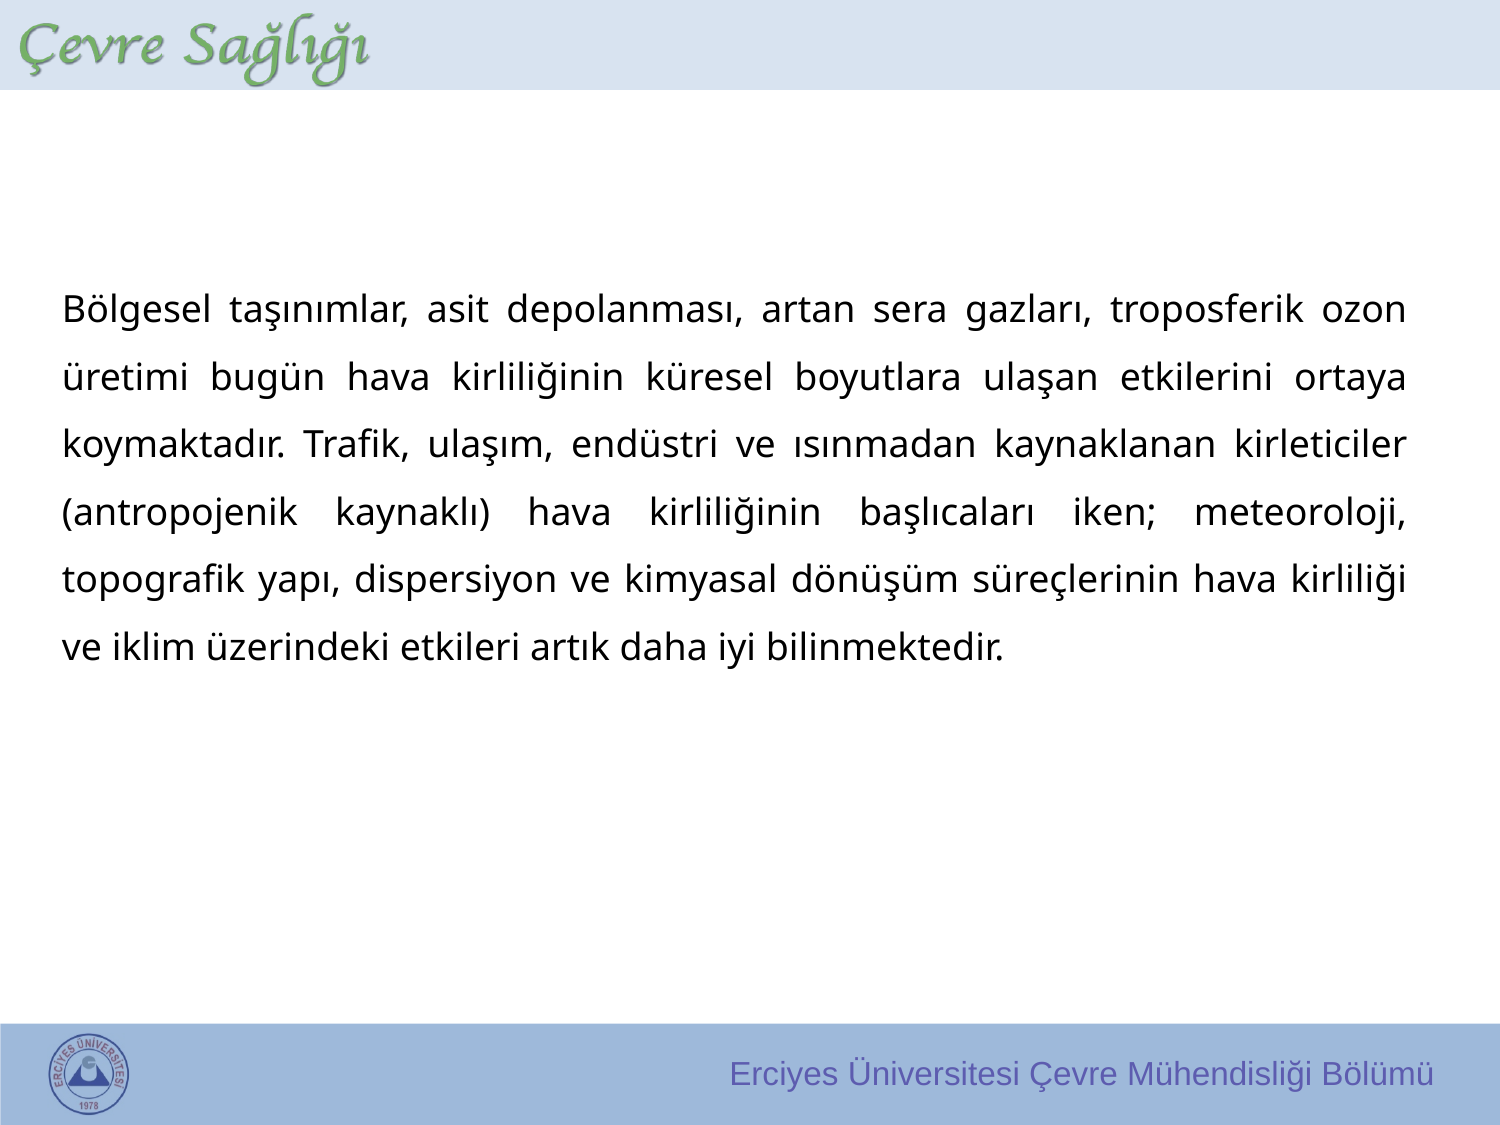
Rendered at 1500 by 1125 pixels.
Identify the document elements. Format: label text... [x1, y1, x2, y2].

text_box [0, 1022, 1500, 1125]
picture [0, 7, 396, 91]
text_box Bölgesel taşınımlar, asit depolanması, artan sera gazları, troposferik ozon üretimi bugün hava kirliliğinin küresel boyutlara ulaşan etkilerini ortaya koymaktadır. Trafik, ulaşım, endüstri ve ısınmadan kaynaklanan kirleticiler (antropojenik kaynaklı) hava kirliliğinin başlıcaları iken; meteoroloji, topografik yapı, dispersiyon ve kimyasal dönüşüm süreçlerinin hava kirliliği ve iklim üzerindeki etkileri artık daha iyi bilinmektedir. [47, 255, 1424, 676]
text_box [0, 0, 1500, 92]
picture [46, 1032, 131, 1116]
